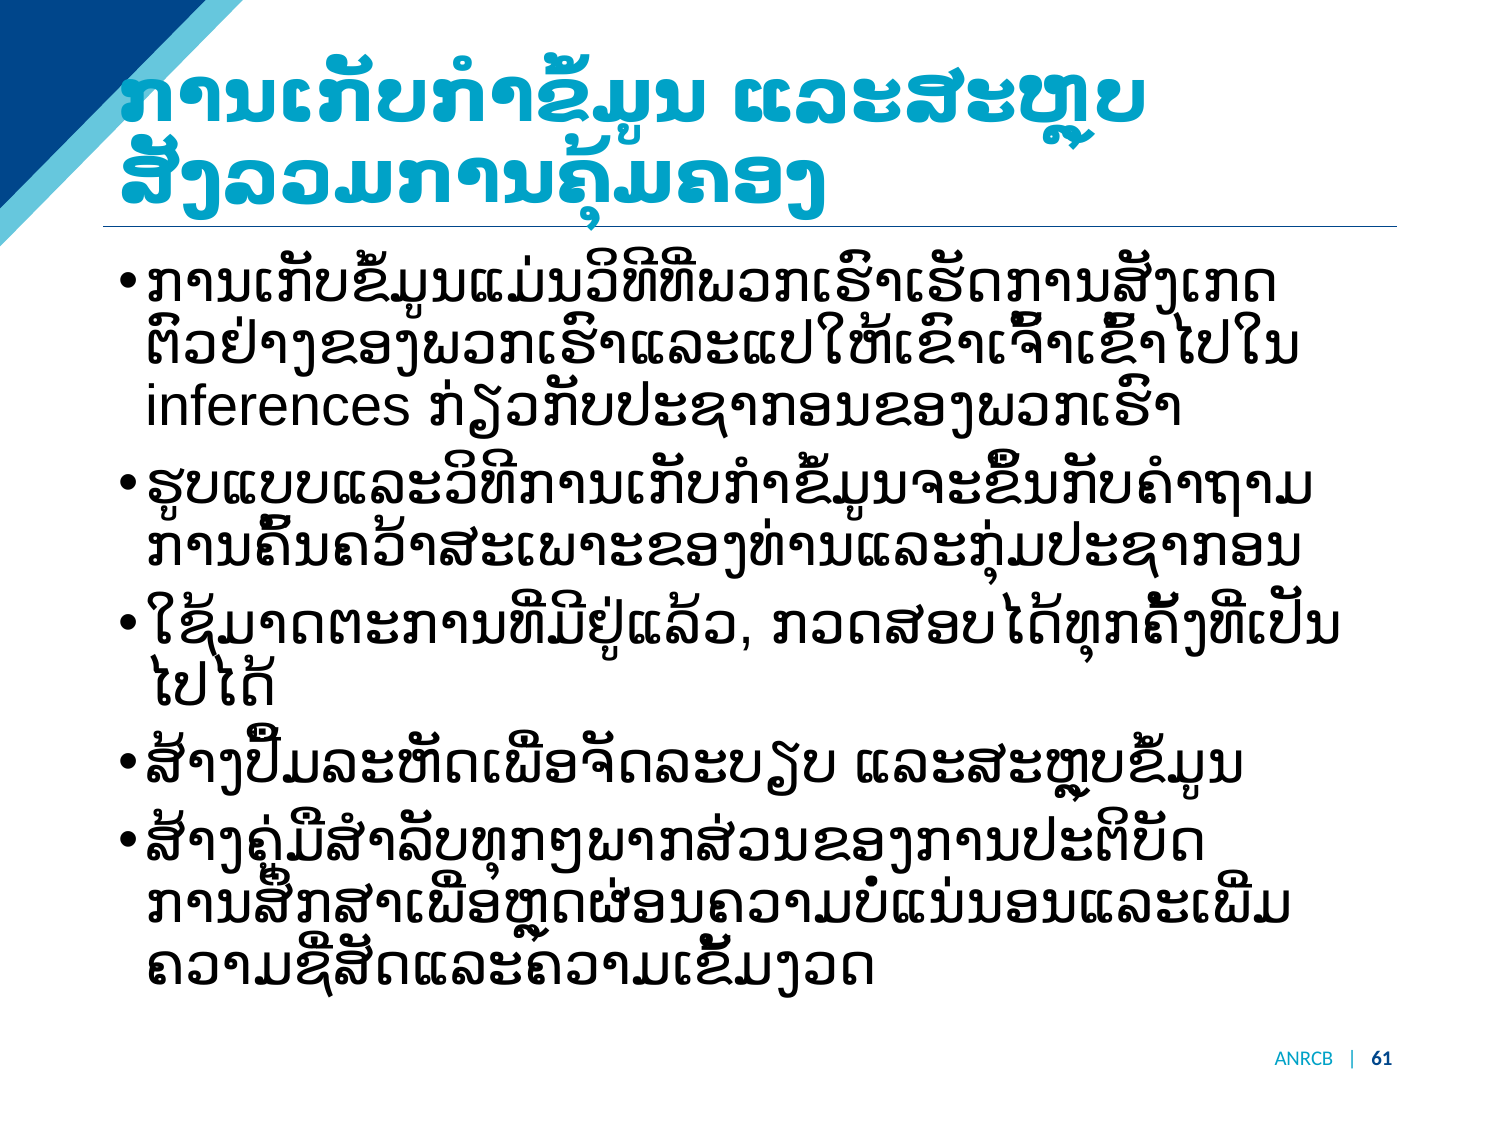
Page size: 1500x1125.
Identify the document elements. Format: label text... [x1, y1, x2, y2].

slide_number ANRCB | ‹#› [1159, 1041, 1408, 1073]
list ການເກັບຂໍ້ມູນແມ່ນວິທີທີ່ພວກເຮົາເຮັດການສັງເກດຕົວຢ່າງຂອງພວກເຮົາແລະແປໃຫ້ເຂົາເຈົ້າເຂົ້າໄປໃນ inferences ກ່ຽວກັບປະຊາກອນຂອງພວກເຮົາ ຮູບແບບແລະວິທີການເກັບກໍາຂໍ້ມູນຈະຂຶ້ນກັບຄໍາຖາມການຄົ້ນຄວ້າສະເພາະຂອງທ່ານແລະກຸ່ມປະຊາກອນ ໃຊ້ມາດຕະການທີ່ມີຢູ່ແລ້ວ, ກວດສອບໄດ້ທຸກຄັ້ງທີ່ເປັນໄປໄດ້ ສ້າງປື້ມລະຫັດເພື່ອຈັດລະບຽບ ແລະສະຫຼຸບຂໍ້ມູນ ສ້າງຄູ່ມືສໍາລັບທຸກໆພາກສ່ວນຂອງການປະຕິບັດການສຶກສາເພື່ອຫຼຸດຜ່ອນຄວາມບໍ່ແນ່ນອນແລະເພີ່ມຄວາມຊື່ສັດແລະຄວາມເຂັ້ມງວດ [103, 244, 1397, 1012]
title ການເກັບກຳຂໍ້ມູນ ແລະສະຫຼຸບສັງລວມການຄຸ້ມຄອງ [103, 59, 1397, 227]
